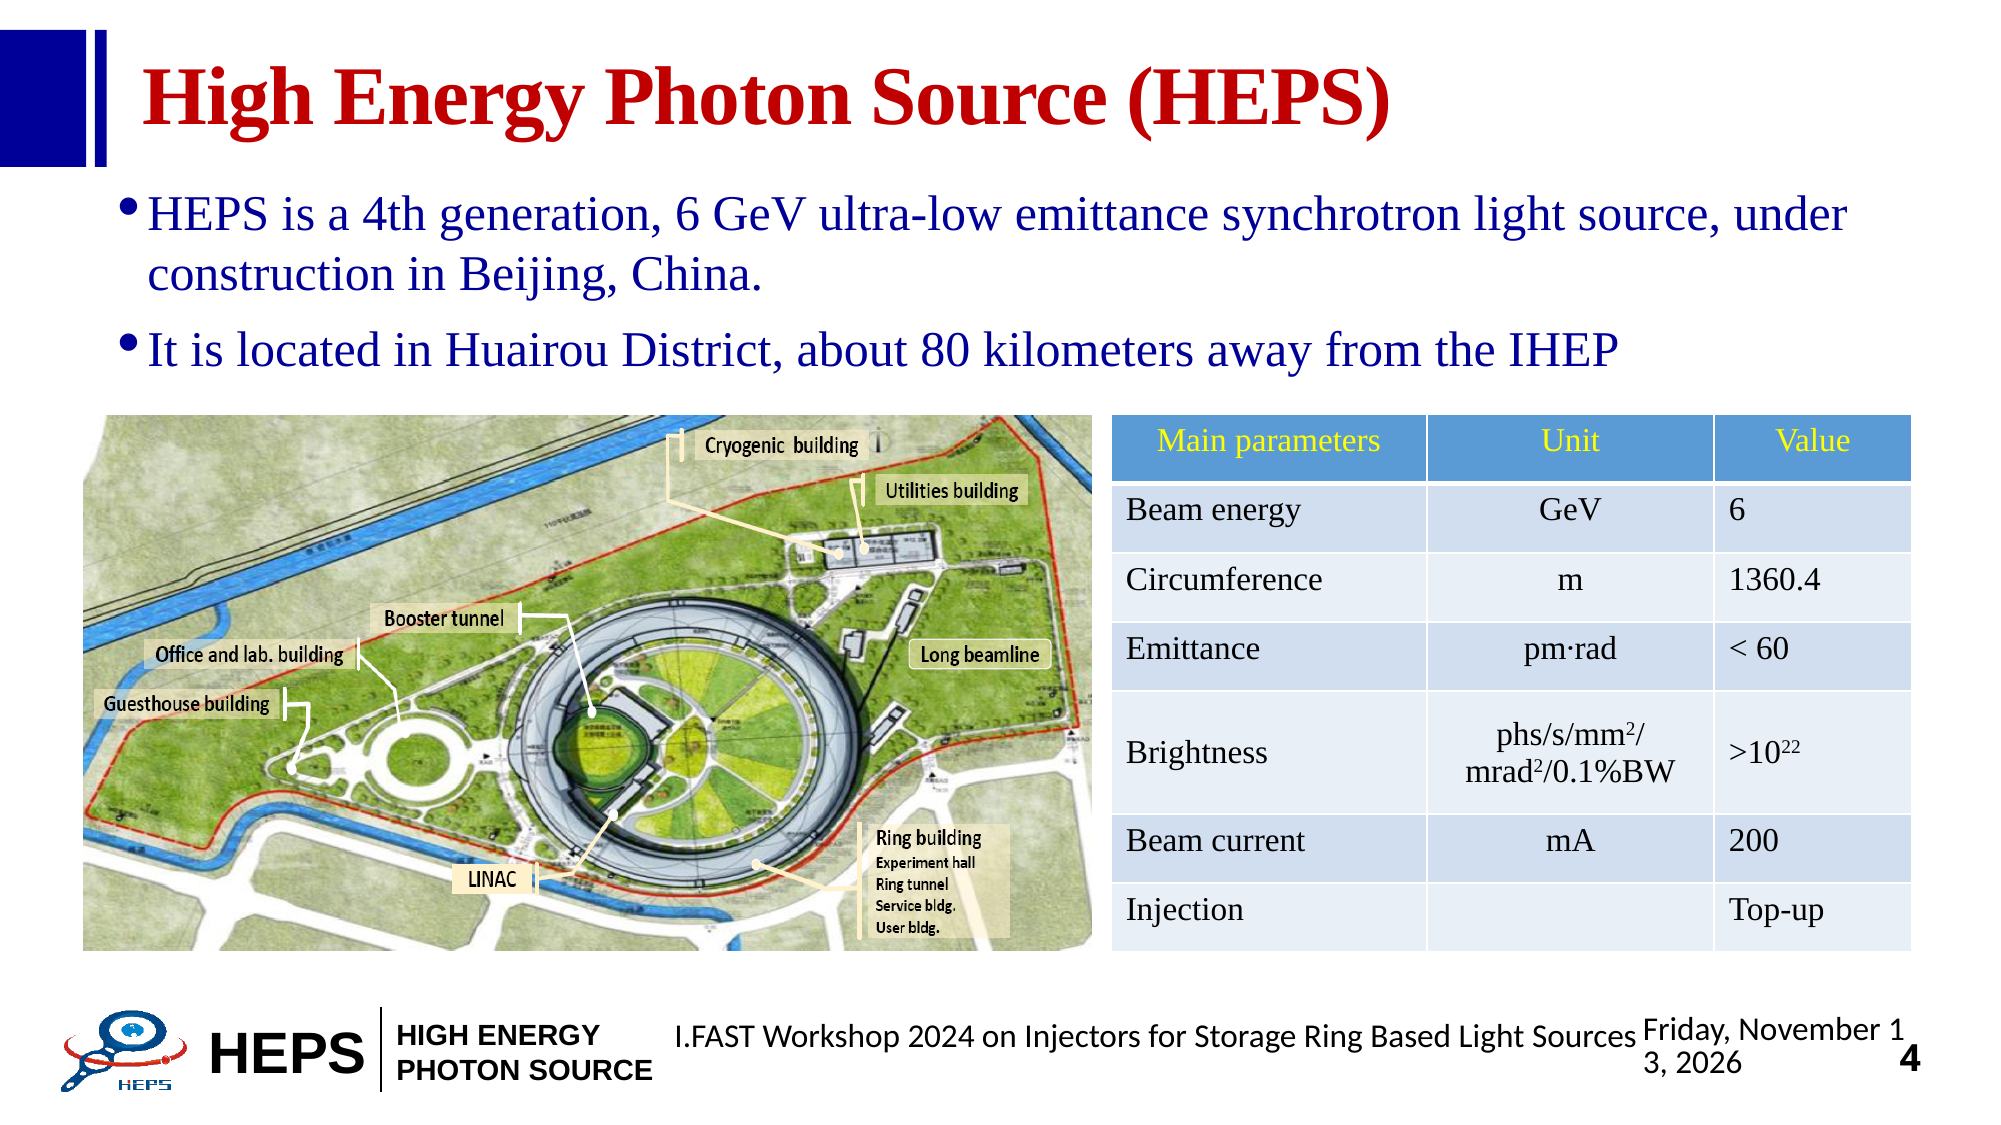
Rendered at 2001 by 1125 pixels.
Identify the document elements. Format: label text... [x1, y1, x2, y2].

list HEPS is a 4th generation, 6 GeV ultra-low emittance synchrotron light source, under construction in Beijing, China. It is located in Huairou District, about 80 kilometers away from the IHEP [102, 172, 1917, 1004]
table_cell phs/s/mm2/mrad2/0.1%BW [1428, 692, 1713, 813]
table_cell 6 [1715, 486, 1911, 552]
table_cell Injection [1112, 884, 1426, 951]
table_cell m [1428, 554, 1713, 621]
table_header Value [1715, 415, 1911, 481]
table_cell mA [1428, 815, 1713, 882]
table_cell pm∙rad [1428, 623, 1713, 690]
table_cell >1022 [1715, 692, 1911, 813]
table_cell < 60 [1715, 623, 1911, 690]
table_cell Circumference [1112, 554, 1426, 621]
table_header Unit [1428, 415, 1713, 481]
table_cell Emittance [1112, 623, 1426, 690]
table_cell 200 [1715, 815, 1911, 882]
table_cell Beam current [1112, 815, 1426, 882]
table_cell Top-up [1715, 884, 1911, 951]
picture [49, 1006, 200, 1096]
picture [82, 414, 1092, 953]
table_cell Beam energy [1112, 486, 1426, 552]
table_cell Brightness [1112, 692, 1426, 813]
table_cell 1360.4 [1715, 554, 1911, 621]
title High Energy Photon Source (HEPS) [127, 42, 1887, 152]
table_header Main parameters [1112, 415, 1426, 481]
table_cell [1428, 884, 1713, 951]
table_cell GeV [1428, 486, 1713, 552]
